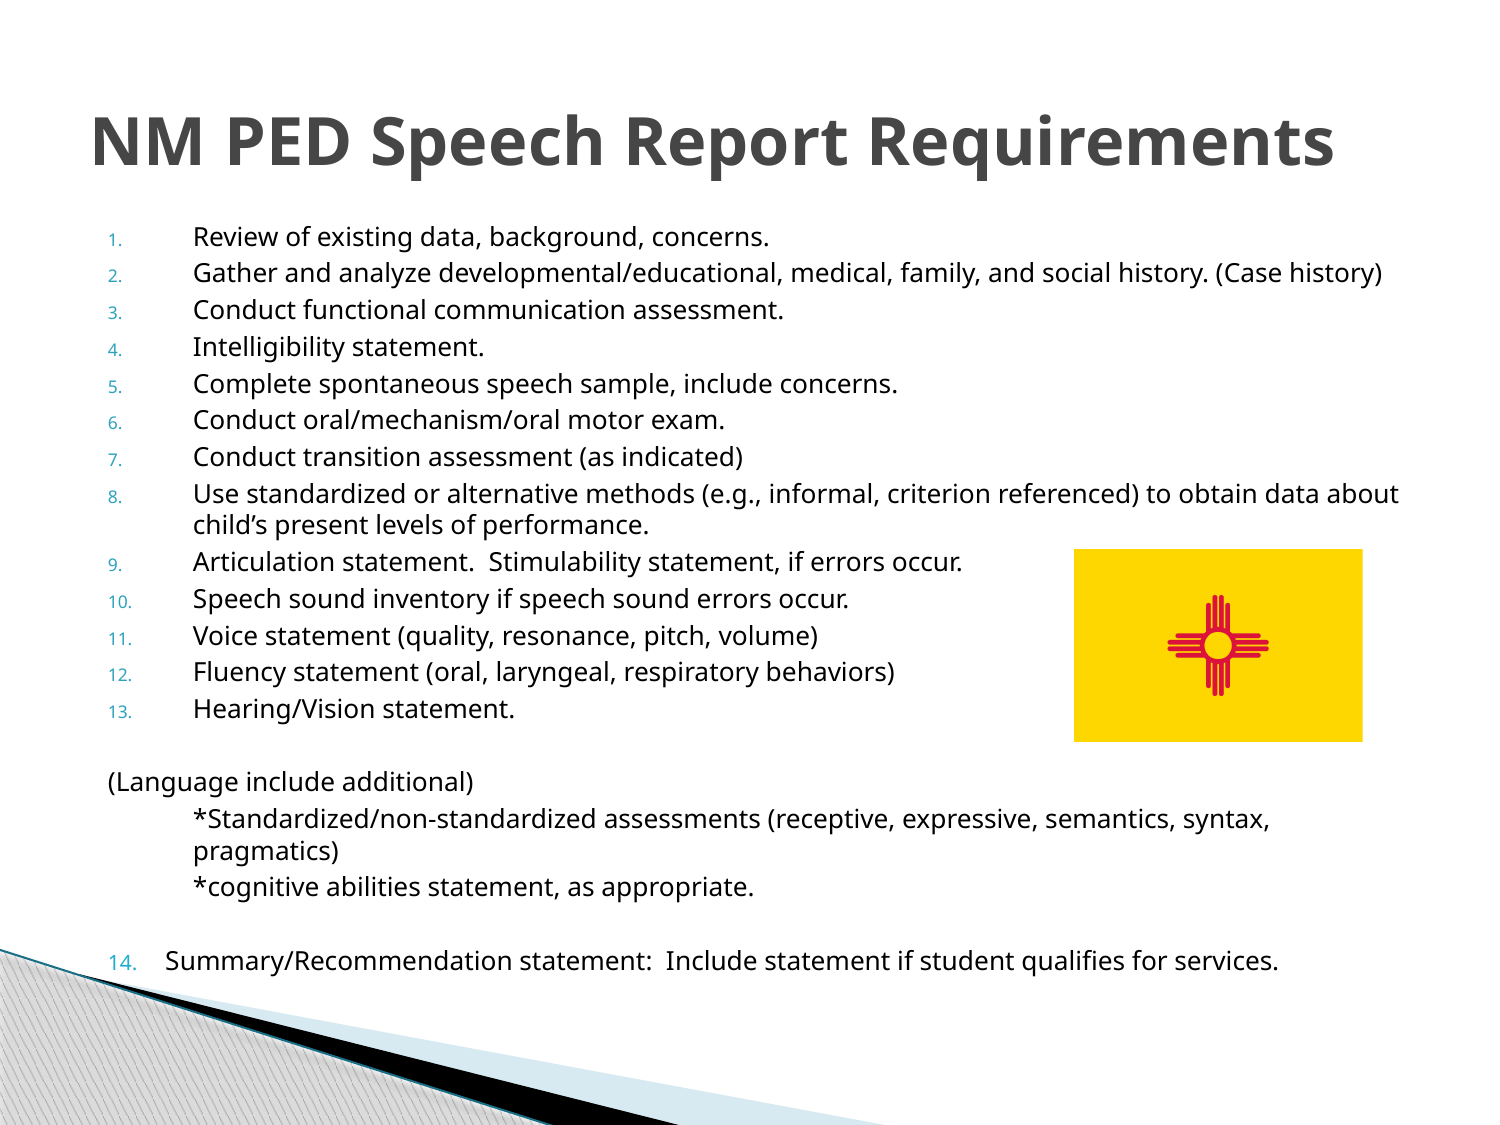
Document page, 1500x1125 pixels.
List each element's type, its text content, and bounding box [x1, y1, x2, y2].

title NM PED Speech Report Requirements [75, 45, 1425, 233]
list Review of existing data, background, concerns. Gather and analyze developmental/educational, medical, family, and social history. (Case history) Conduct functional communication assessment. Intelligibility statement. Complete spontaneous speech sample, include concerns. Conduct oral/mechanism/oral motor exam. Conduct transition assessment (as indicated) Use standardized or alternative methods (e.g., informal, criterion referenced) to obtain data about child’s present levels of performance. Articulation statement. Stimulability statement, if errors occur. Speech sound inventory if speech sound errors occur. Voice statement (quality, resonance, pitch, volume) Fluency statement (oral, laryngeal, respiratory behaviors) Hearing/Vision statement. (Language include additional) *Standardized/non-standardized assessments (receptive, expressive, semantics, syntax, pragmatics) *cognitive abilities statement, as appropriate. 14. Summary/Recommendation statement: Include statement if student qualifies for services. [75, 233, 1425, 986]
picture [1074, 549, 1363, 742]
